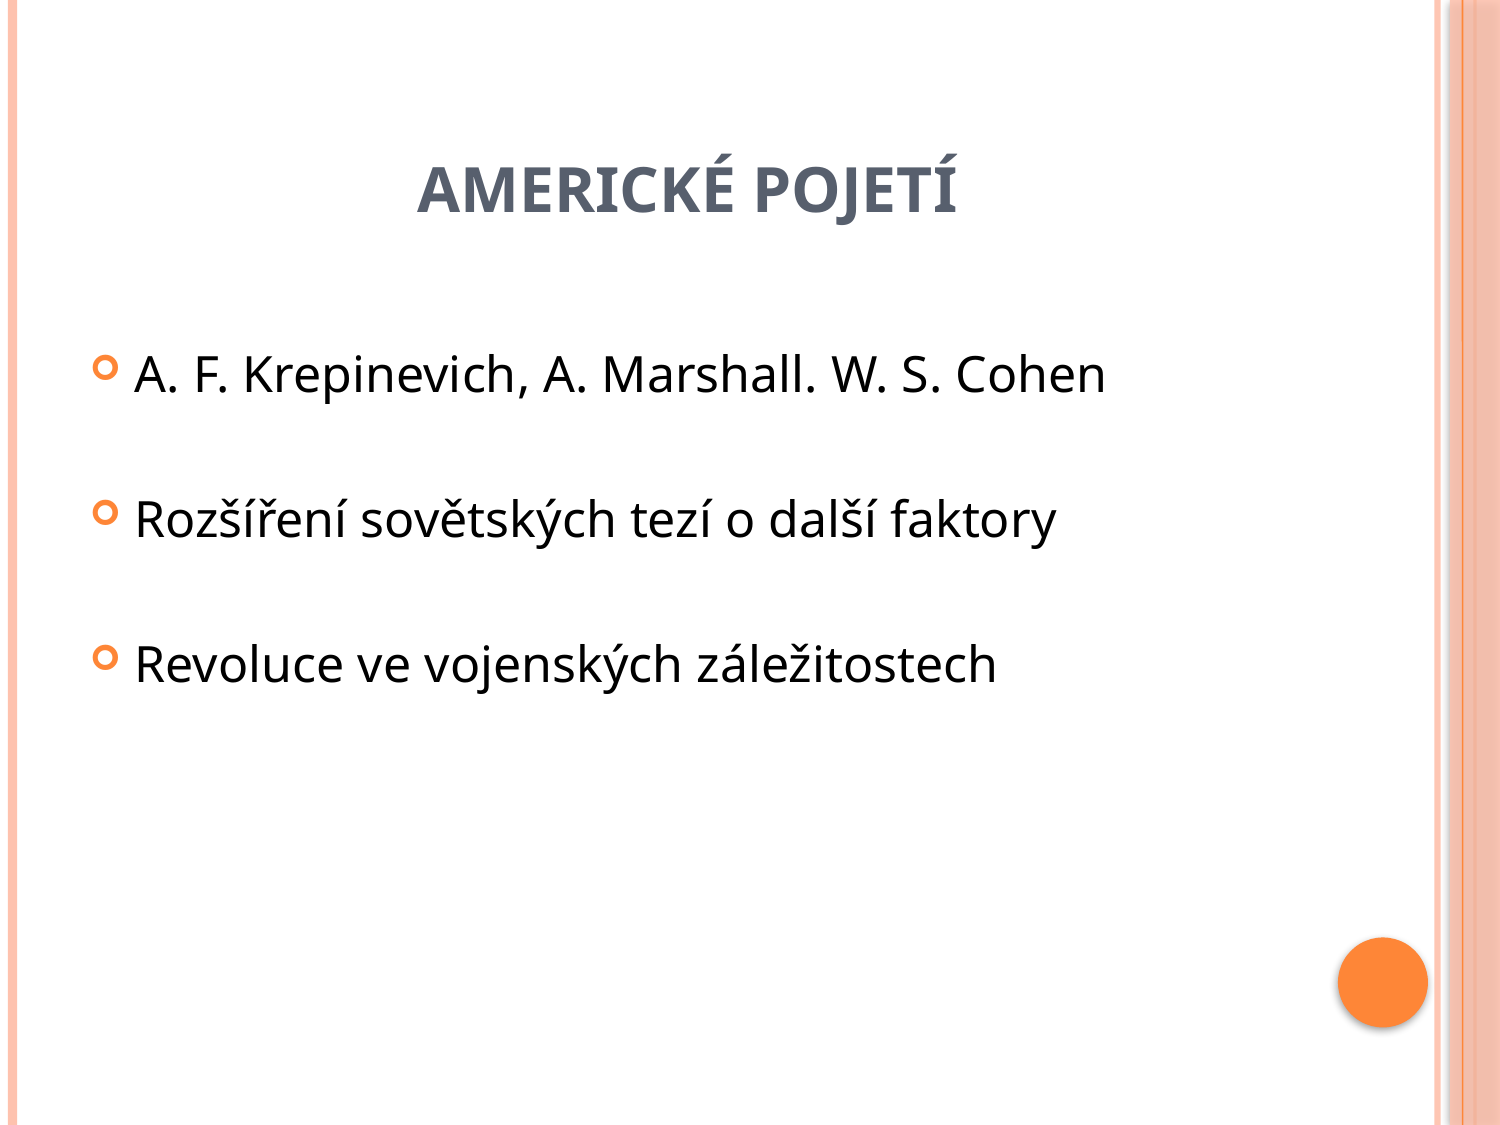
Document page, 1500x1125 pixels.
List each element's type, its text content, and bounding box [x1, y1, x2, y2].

title Americké pojetí [75, 45, 1300, 233]
list A. F. Krepinevich, A. Marshall. W. S. Cohen Rozšíření sovětských tezí o další faktory Revoluce ve vojenských záležitostech [75, 262, 1459, 1005]
